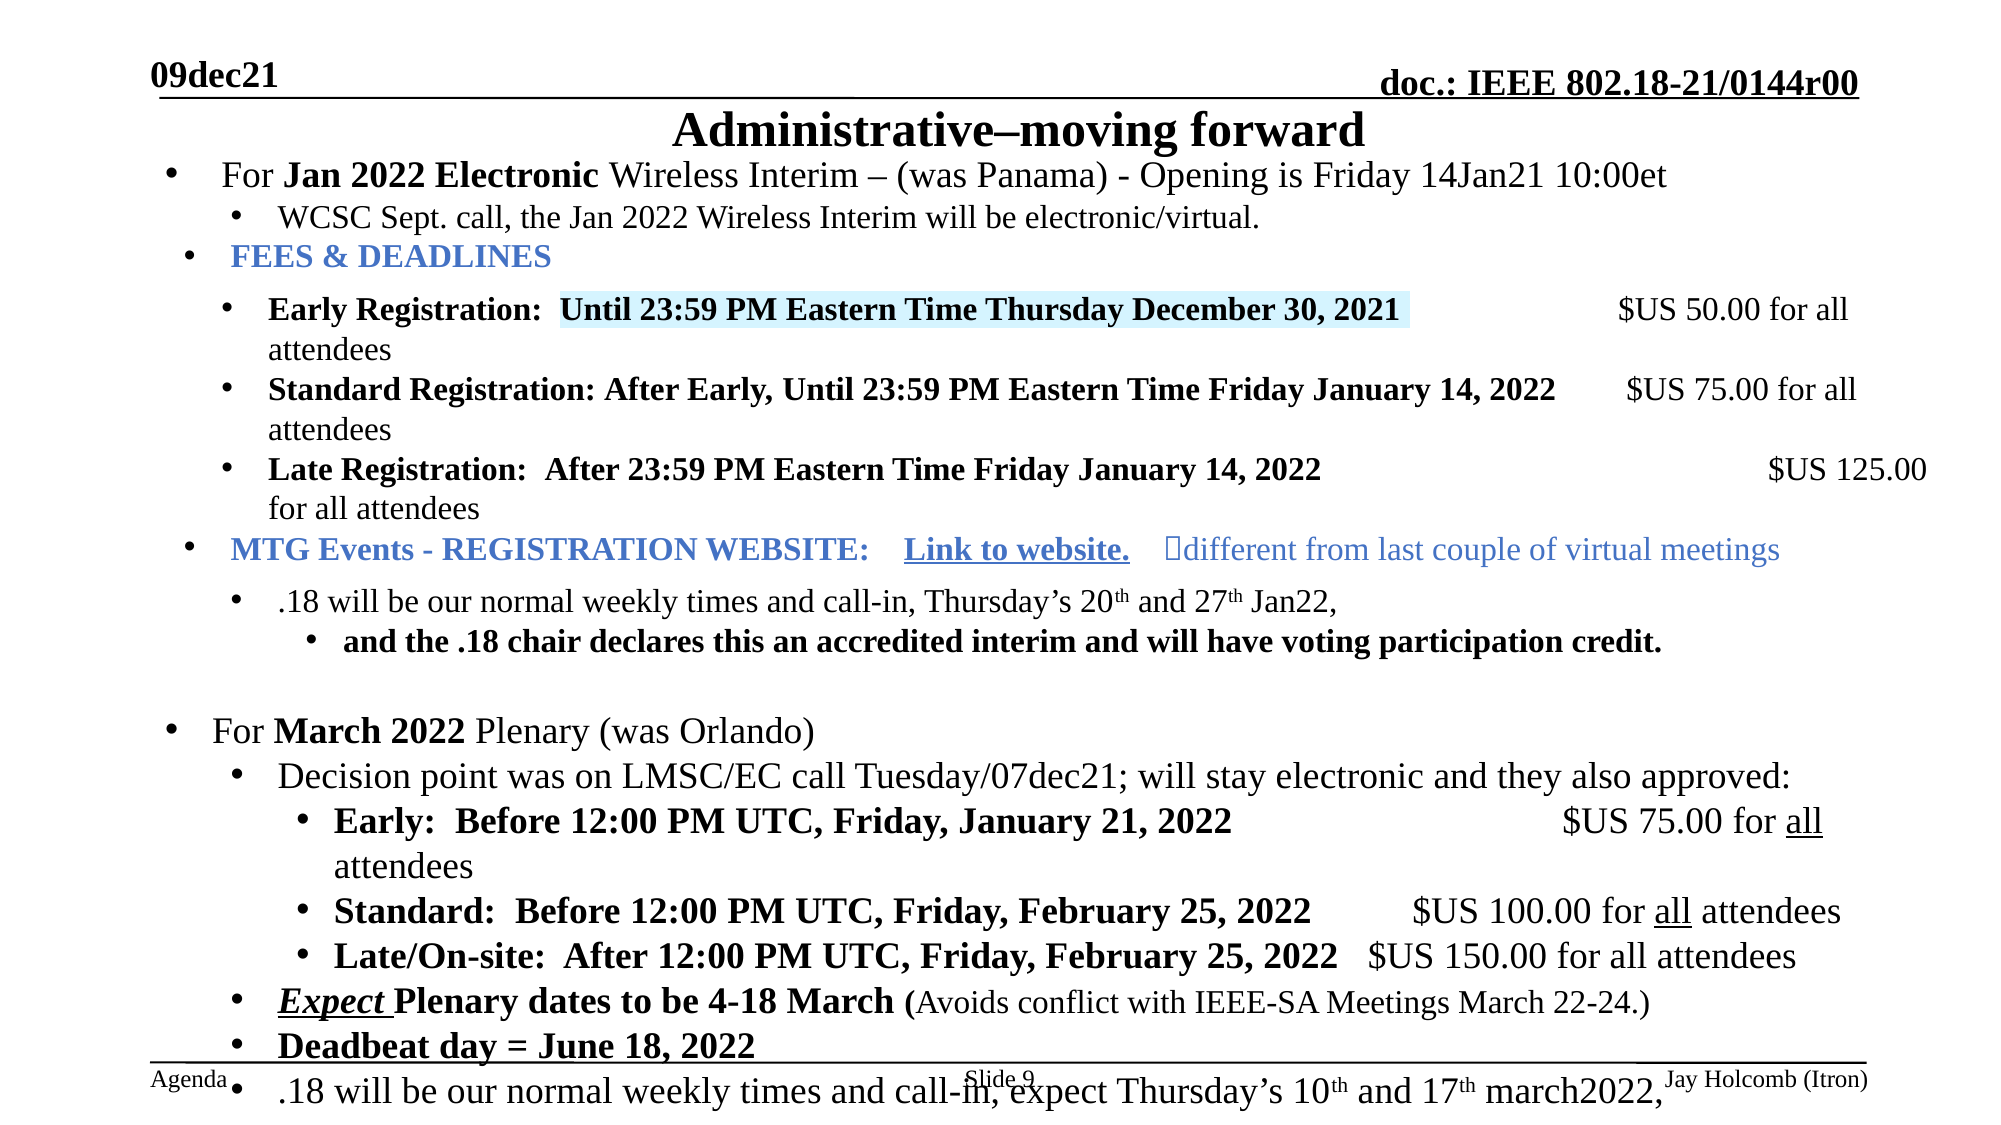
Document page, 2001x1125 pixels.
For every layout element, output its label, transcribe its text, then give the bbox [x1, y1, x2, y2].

slide_number Slide 9 [933, 1061, 1067, 1123]
title Administrative–moving forward [362, 87, 1676, 141]
list For Jan 2022 Electronic Wireless Interim – (was Panama) - Opening is Friday 14Jan21 10:00et WCSC Sept. call, the Jan 2022 Wireless Interim will be electronic/virtual. FEES & DEADLINES Early Registration: Until 23:59 PM Eastern Time Thursday December 30, 2021 $US 50.00 for all attendees Standard Registration: After Early, Until 23:59 PM Eastern Time Friday January 14, 2022 $US 75.00 for all attendees Late Registration: After 23:59 PM Eastern Time Friday January 14, 2022 $US 125.00 for all attendees MTG Events - REGISTRATION WEBSITE: Link to website. different from last couple of virtual meetings .18 will be our normal weekly times and call-in, Thursday’s 20th and 27th Jan22, and the .18 chair declares this an accredited interim and will have voting participation credit. For March 2022 Plenary (was Orlando) Decision point was on LMSC/EC call Tuesday/07dec21; will stay electronic and they also approved: Early: Before 12:00 PM UTC, Friday, January 21, 2022 $US 75.00 for all attendees Standard: Before 12:00 PM UTC, Friday, February 25, 2022 $US 100.00 for all attendees Late/On-site: After 12:00 PM UTC, Friday, February 25, 2022 $US 150.00 for all attendees Expect Plenary dates to be 4-18 March (Avoids conflict with IEEE-SA Meetings March 22-24.) Deadbeat day = June 18, 2022 .18 will be our normal weekly times and call-in, expect Thursday’s 10th and 17th march2022, [149, 141, 1963, 1073]
footer Jay Holcomb (Itron) [1171, 1061, 1869, 1093]
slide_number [149, 49, 651, 95]
